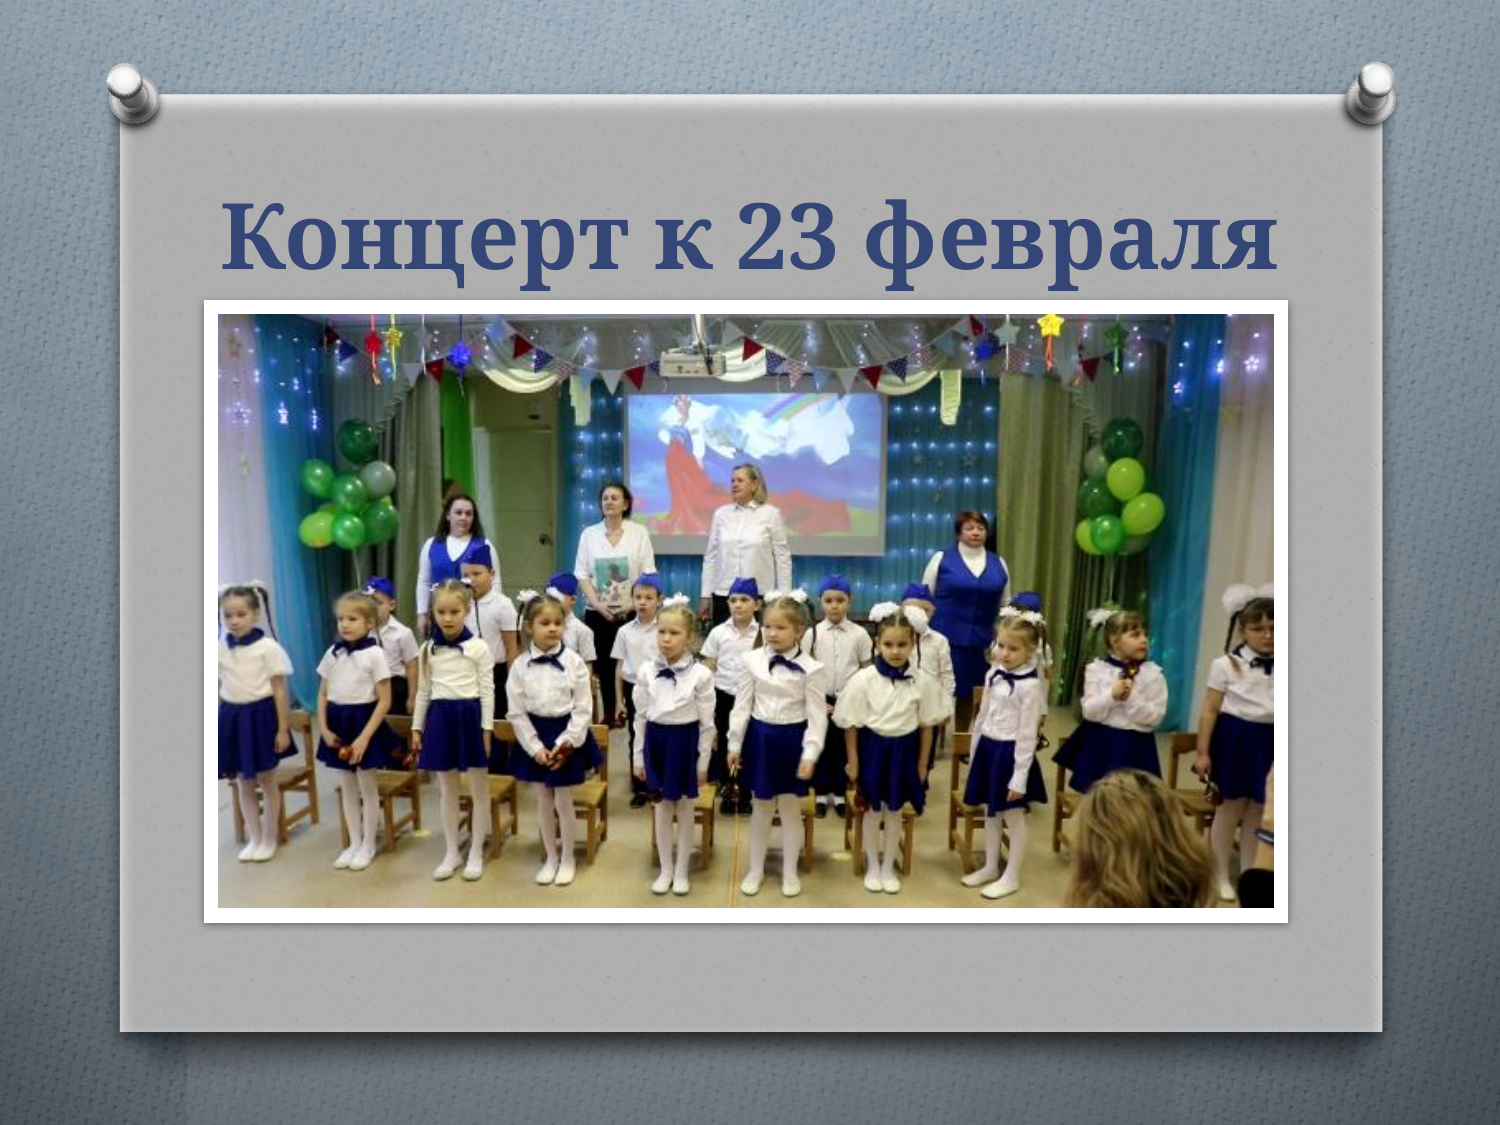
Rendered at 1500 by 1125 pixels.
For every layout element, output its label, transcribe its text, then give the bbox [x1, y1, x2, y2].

picture [1317, 35, 1439, 156]
picture [75, 29, 198, 147]
picture [218, 314, 1274, 909]
title Концерт к 23 февраля [147, 134, 1353, 332]
